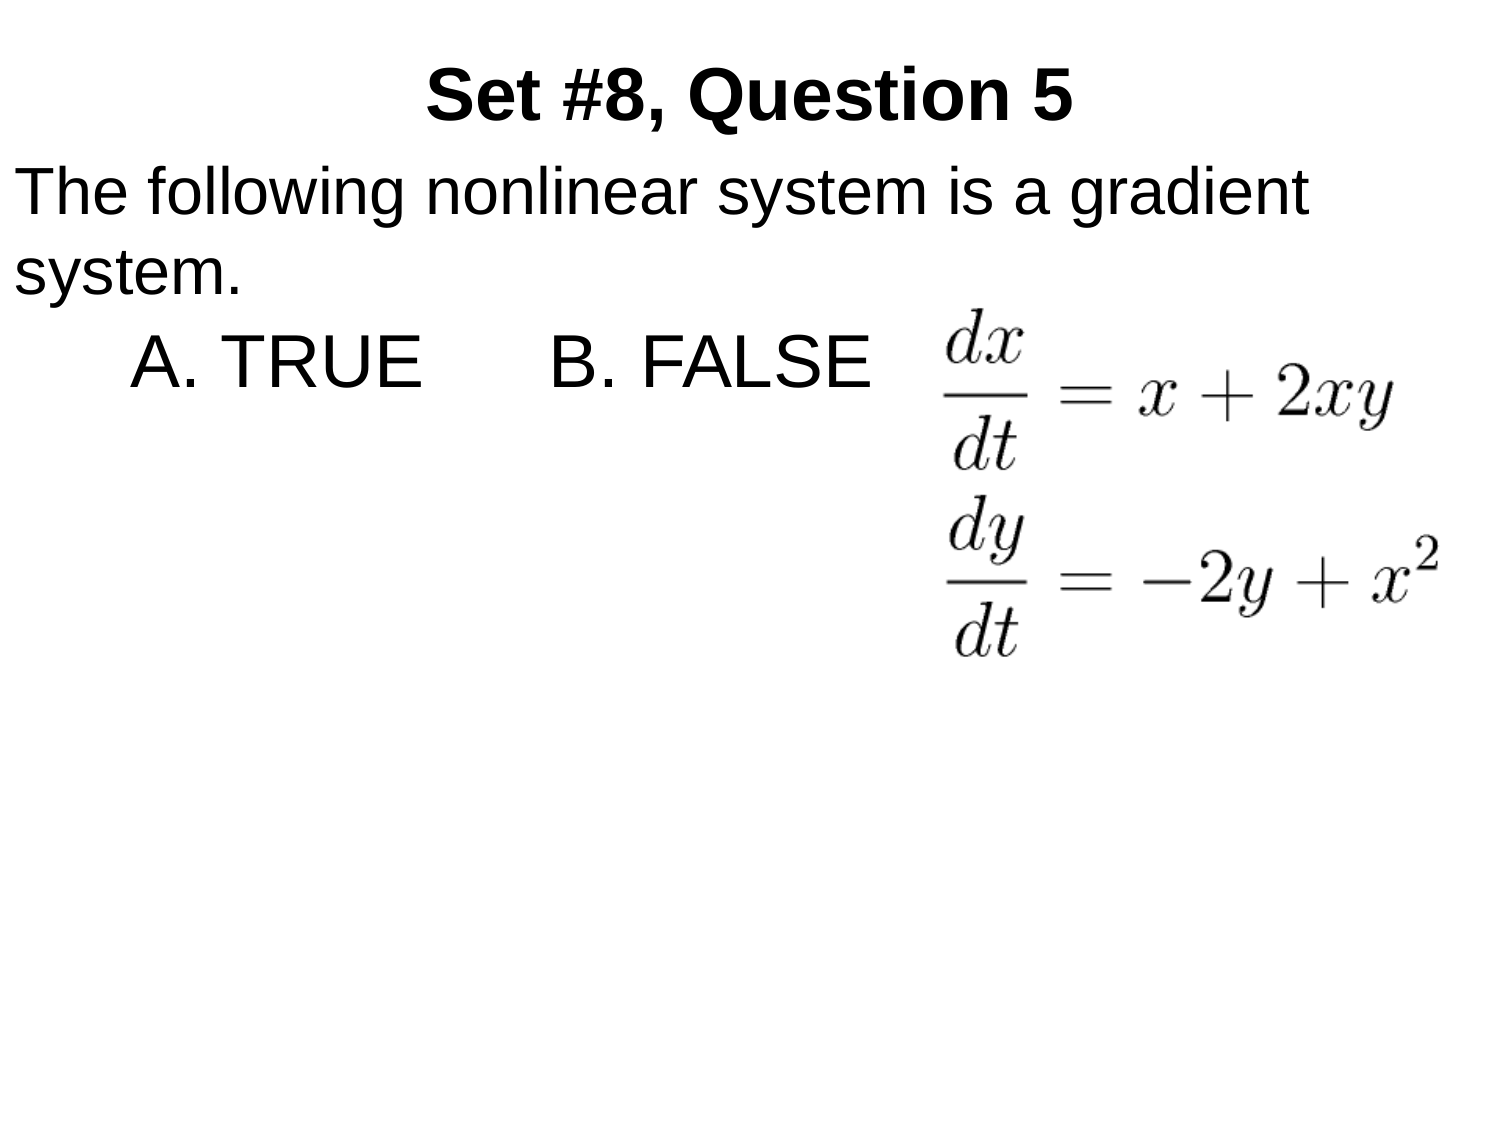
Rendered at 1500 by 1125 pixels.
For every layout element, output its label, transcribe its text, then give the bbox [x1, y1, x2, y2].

text_box The following nonlinear system is a gradient system. [0, 137, 1500, 318]
picture [937, 274, 1455, 682]
text_box A. TRUE B. FALSE [115, 305, 890, 410]
title Set #8, Question 5 [0, 0, 1500, 137]
